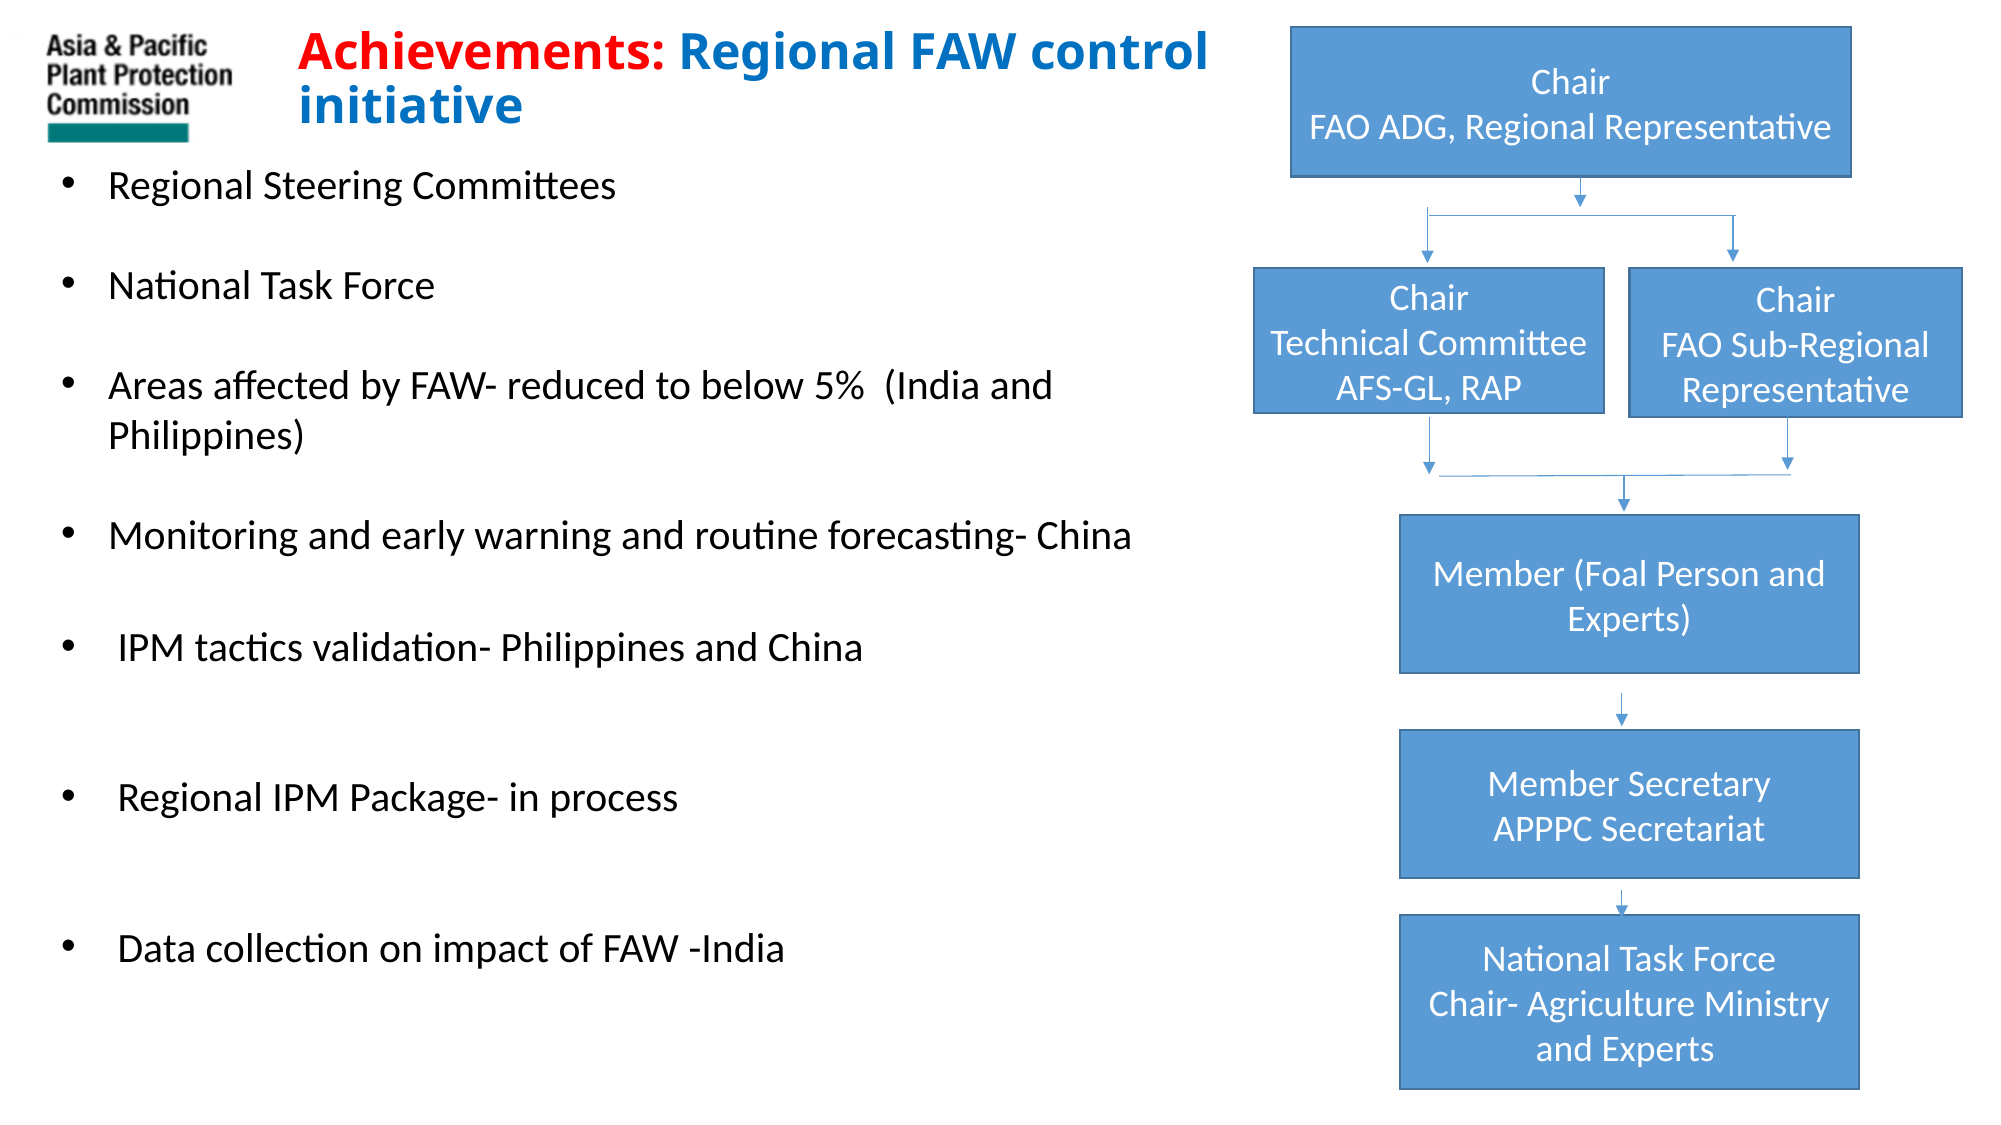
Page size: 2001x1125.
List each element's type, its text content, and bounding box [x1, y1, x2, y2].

text_box Member (Foal Person and Experts) [1399, 514, 1860, 674]
text_box Chair Technical Committee AFS-GL, RAP [1256, 267, 1605, 414]
title Achievements: Regional FAW control initiative [283, 36, 1242, 125]
text_box Member Secretary APPPC Secretariat [1399, 729, 1860, 879]
text_box Chair FAO Sub-Regional Representative [1628, 267, 1963, 418]
text_box Chair FAO ADG, Regional Representative [1290, 26, 1852, 178]
text_box National Task Force Chair- Agriculture Ministry and Experts [1399, 914, 1860, 1090]
picture [12, 5, 260, 155]
text_box Regional Steering Committees National Task Force Areas affected by FAW- reduced to below 5% (India and Philippines) Monitoring and early warning and routine forecasting- China IPM tactics validation- Philippines and China Regional IPM Package- in process Data collection on impact of FAW -India [46, 150, 1256, 1081]
